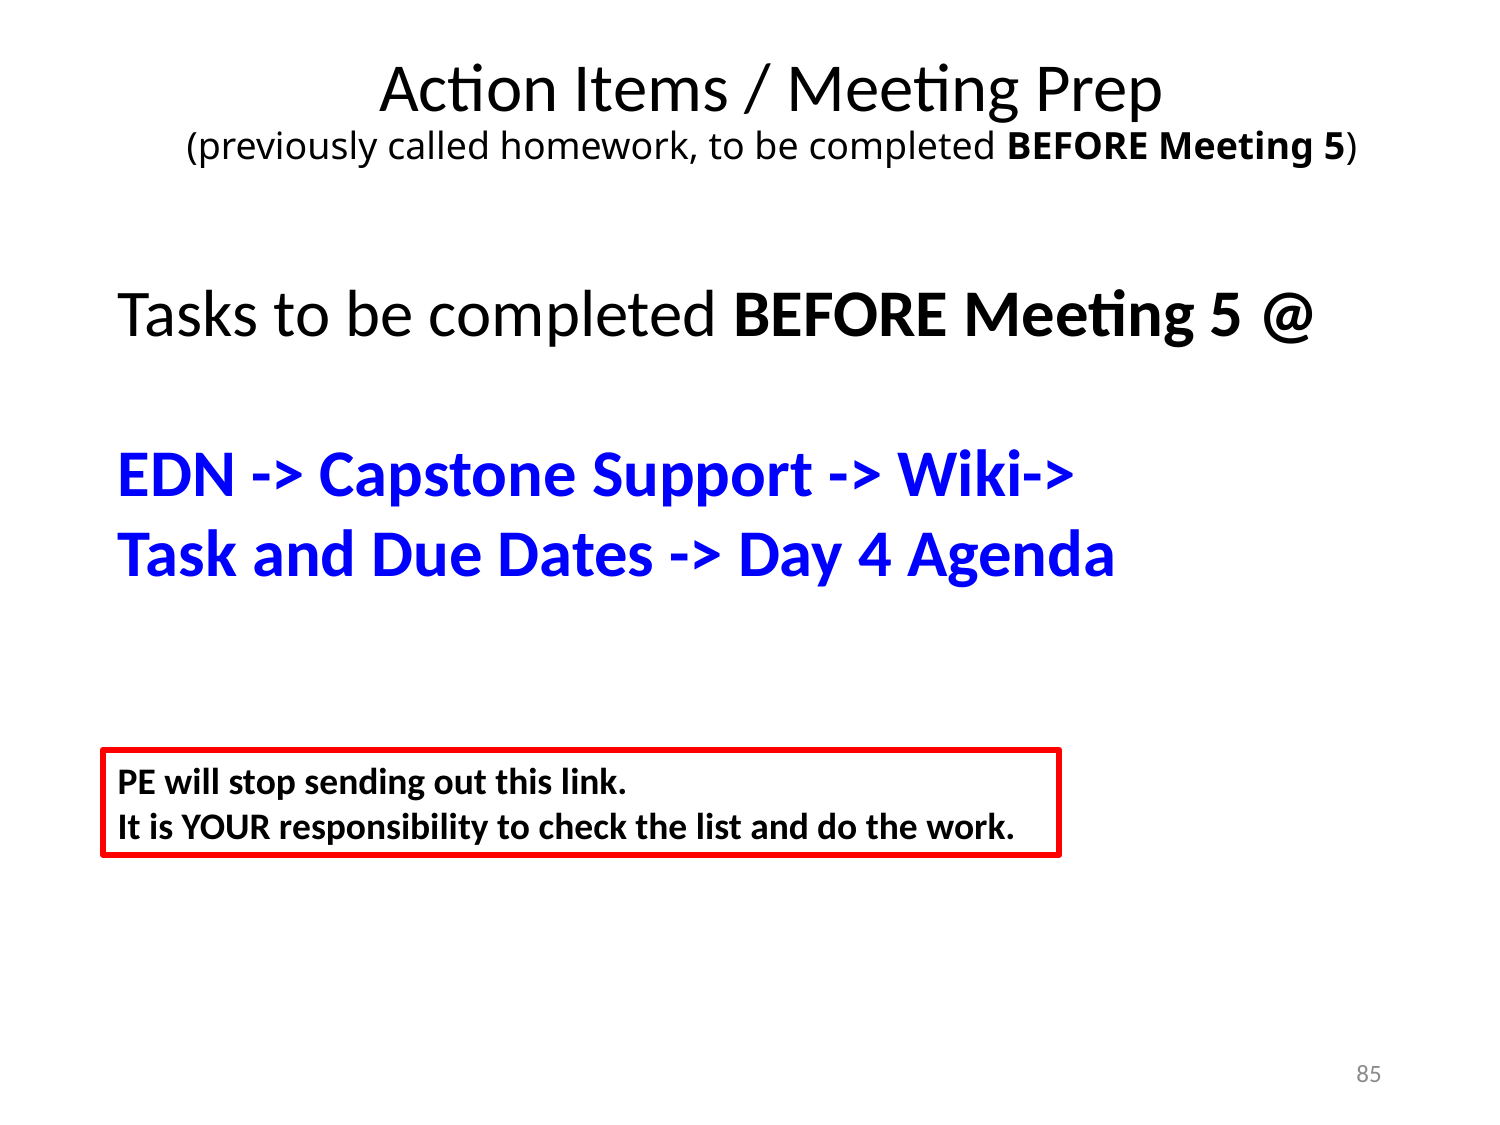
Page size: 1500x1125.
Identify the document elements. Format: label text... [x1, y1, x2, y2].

title Action Items / Meeting Prep (previously called homework, to be completed BEFORE Meeting 5) [125, 37, 1419, 183]
text_box PE will stop sending out this link. It is YOUR responsibility to check the list and do the work. [102, 749, 1060, 855]
slide_number 85 [1059, 1042, 1397, 1103]
text_box Tasks to be completed BEFORE Meeting 5 @ EDN -> Capstone Support -> Wiki-> Task and Due Dates -> Day 4 Agenda [102, 262, 1362, 677]
